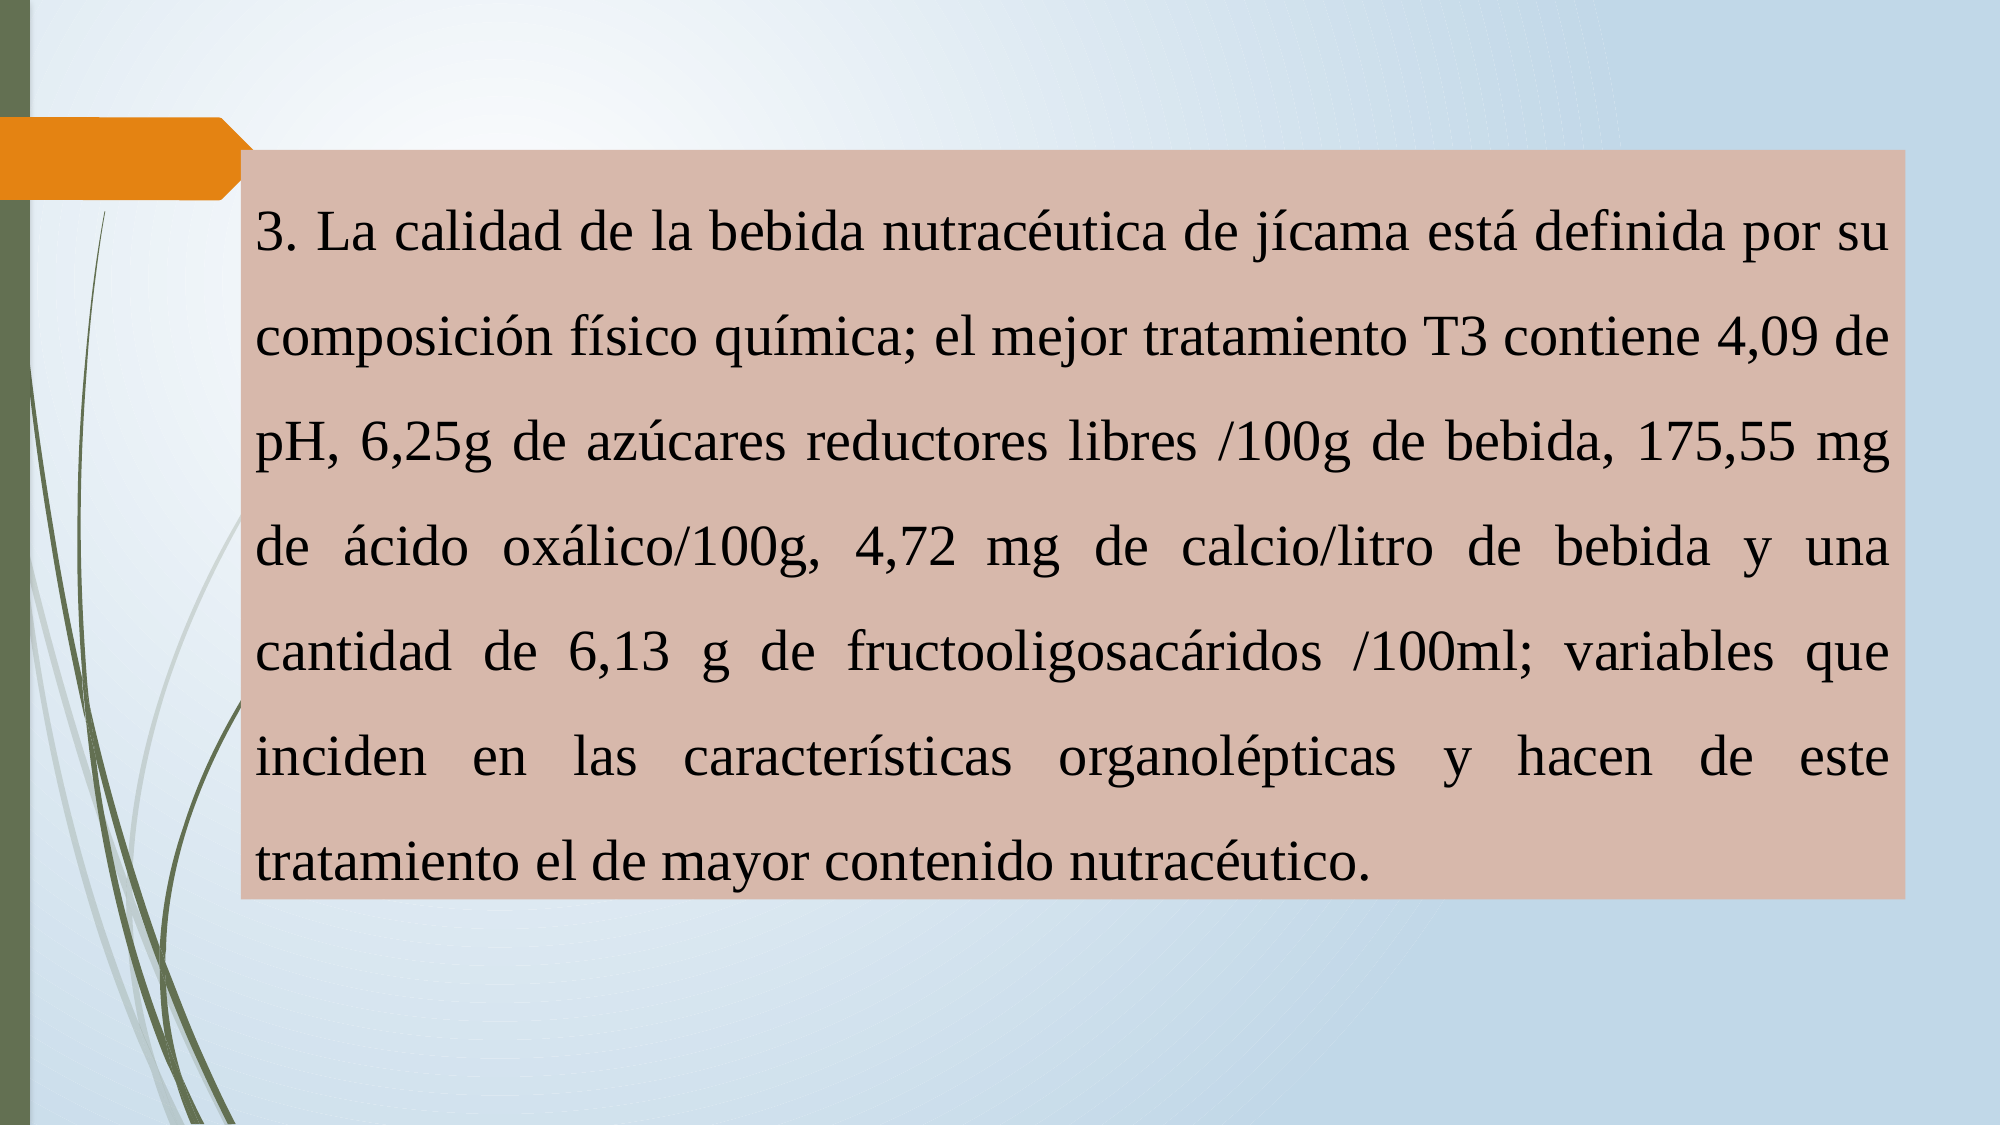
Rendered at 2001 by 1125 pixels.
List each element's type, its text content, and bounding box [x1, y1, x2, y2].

text_box 3. La calidad de la bebida nutracéutica de jícama está definida por su composición físico química; el mejor tratamiento T3 contiene 4,09 de pH, 6,25g de azúcares reductores libres /100g de bebida, 175,55 mg de ácido oxálico/100g, 4,72 mg de calcio/litro de bebida y una cantidad de 6,13 g de fructooligosacáridos /100ml; variables que inciden en las características organolépticas y hacen de este tratamiento el de mayor contenido nutracéutico. [240, 149, 1906, 900]
